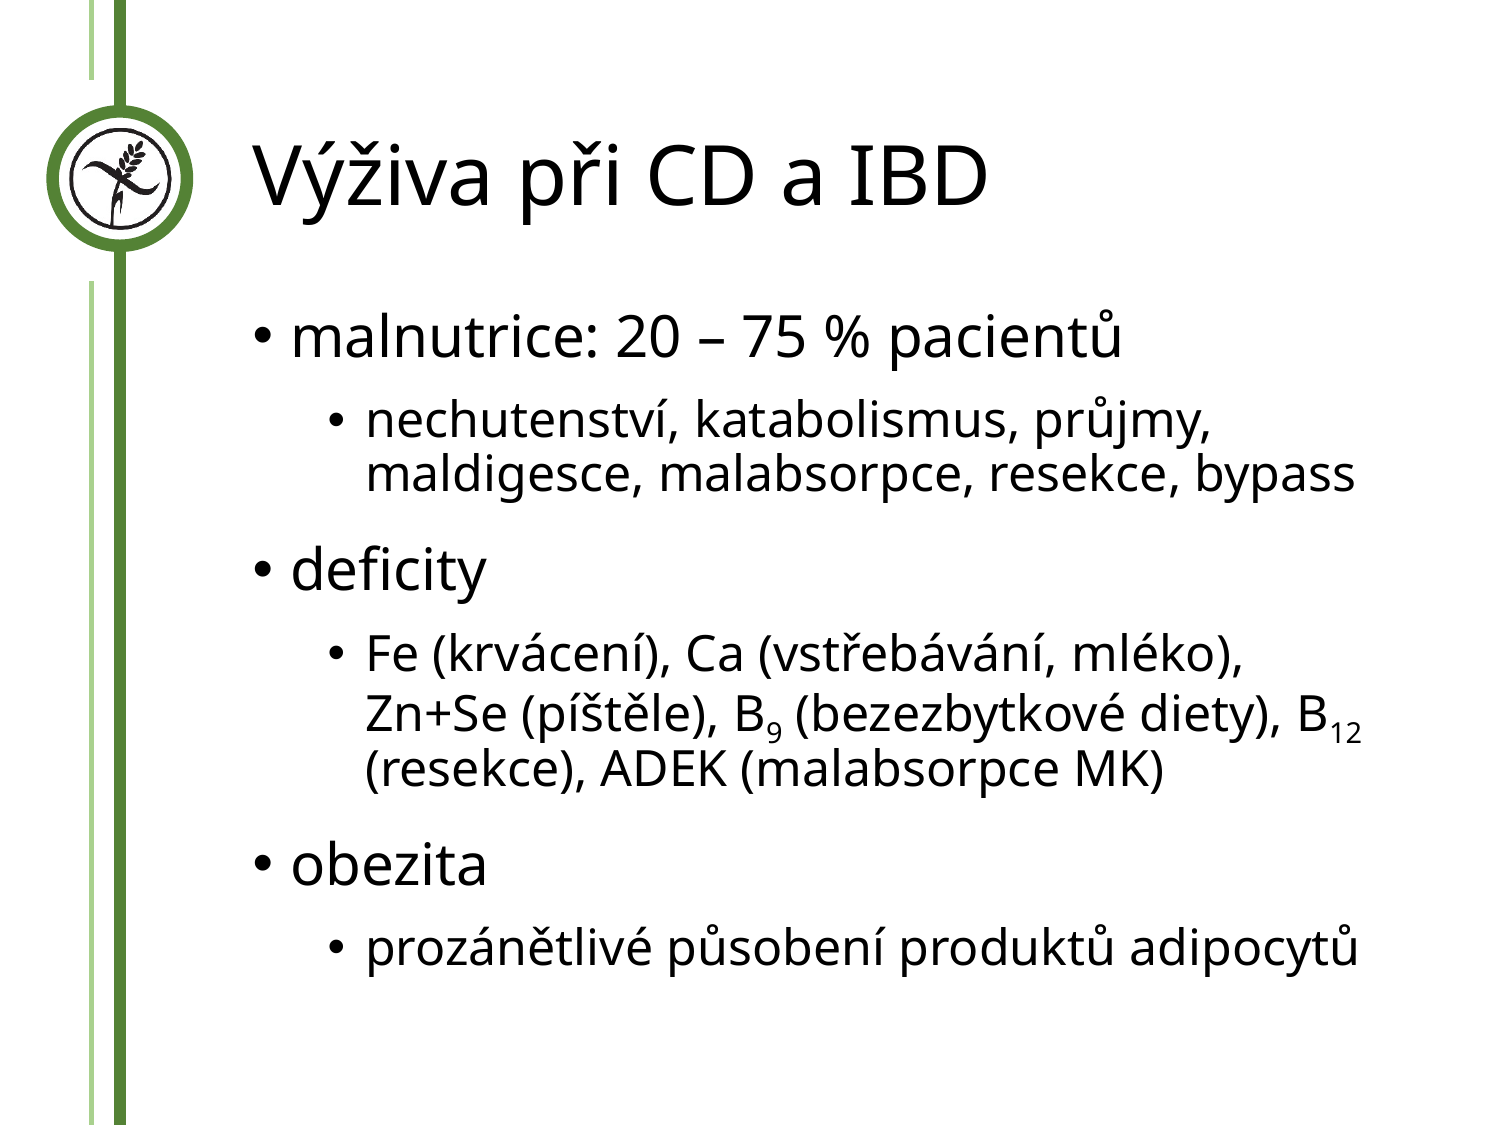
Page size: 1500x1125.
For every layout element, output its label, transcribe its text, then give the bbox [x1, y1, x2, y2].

list malnutrice: 20 – 75 % pacientů nechutenství, katabolismus, průjmy, maldigesce, malabsorpce, resekce, bypass deficity Fe (krvácení), Ca (vstřebávání, mléko), Zn+Se (píštěle), B9 (bezezbytkové diety), B12 (resekce), ADEK (malabsorpce MK) obezita prozánětlivé působení produktů adipocytů [237, 299, 1397, 1014]
picture [67, 126, 173, 232]
title Výživa při CD a IBD [237, 85, 1397, 272]
